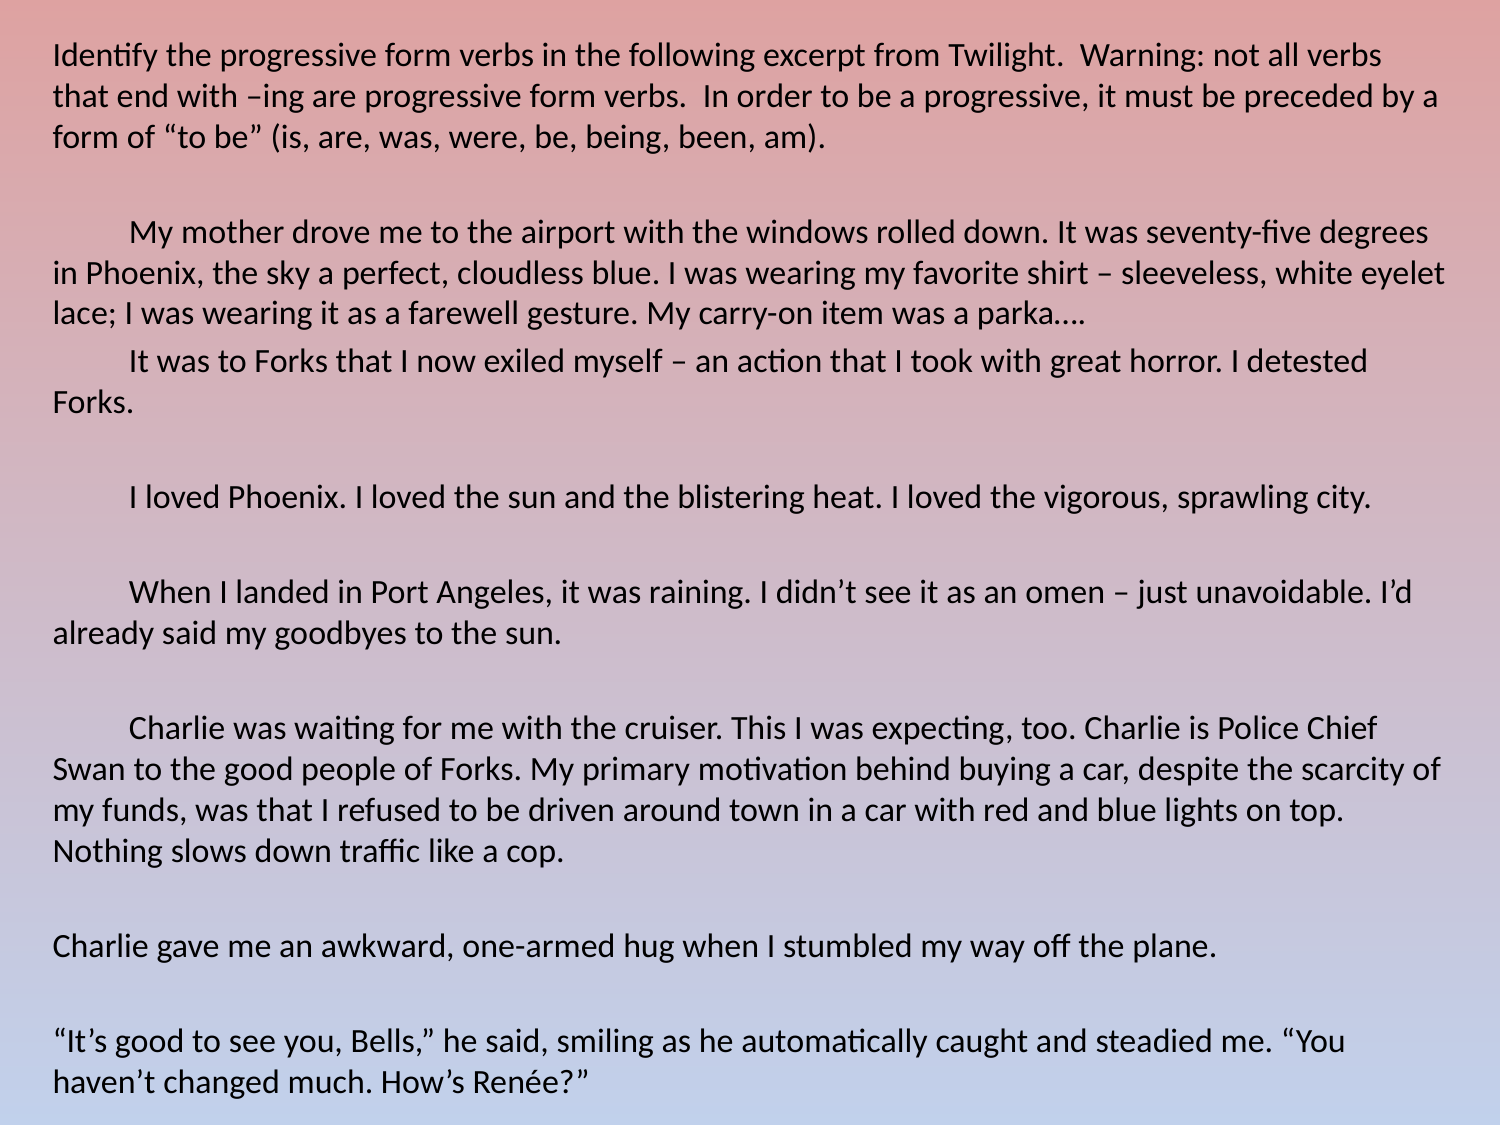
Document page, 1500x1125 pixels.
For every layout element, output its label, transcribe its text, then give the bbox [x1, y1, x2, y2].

list Identify the progressive form verbs in the following excerpt from Twilight. Warning: not all verbs that end with –ing are progressive form verbs. In order to be a progressive, it must be preceded by a form of “to be” (is, are, was, were, be, being, been, am). My mother drove me to the airport with the windows rolled down. It was seventy-five degrees in Phoenix, the sky a perfect, cloudless blue. I was wearing my favorite shirt – sleeveless, white eyelet lace; I was wearing it as a farewell gesture. My carry-on item was a parka…. It was to Forks that I now exiled myself – an action that I took with great horror. I detested Forks. I loved Phoenix. I loved the sun and the blistering heat. I loved the vigorous, sprawling city. When I landed in Port Angeles, it was raining. I didn’t see it as an omen – just unavoidable. I’d already said my goodbyes to the sun. Charlie was waiting for me with the cruiser. This I was expecting, too. Charlie is Police Chief Swan to the good people of Forks. My primary motivation behind buying a car, despite the scarcity of my funds, was that I refused to be driven around town in a car with red and blue lights on top. Nothing slows down traffic like a cop. Charlie gave me an awkward, one-armed hug when I stumbled my way off the plane. “It’s good to see you, Bells,” he said, smiling as he automatically caught and steadied me. “You haven’t changed much. How’s Renée?” [37, 24, 1463, 1113]
